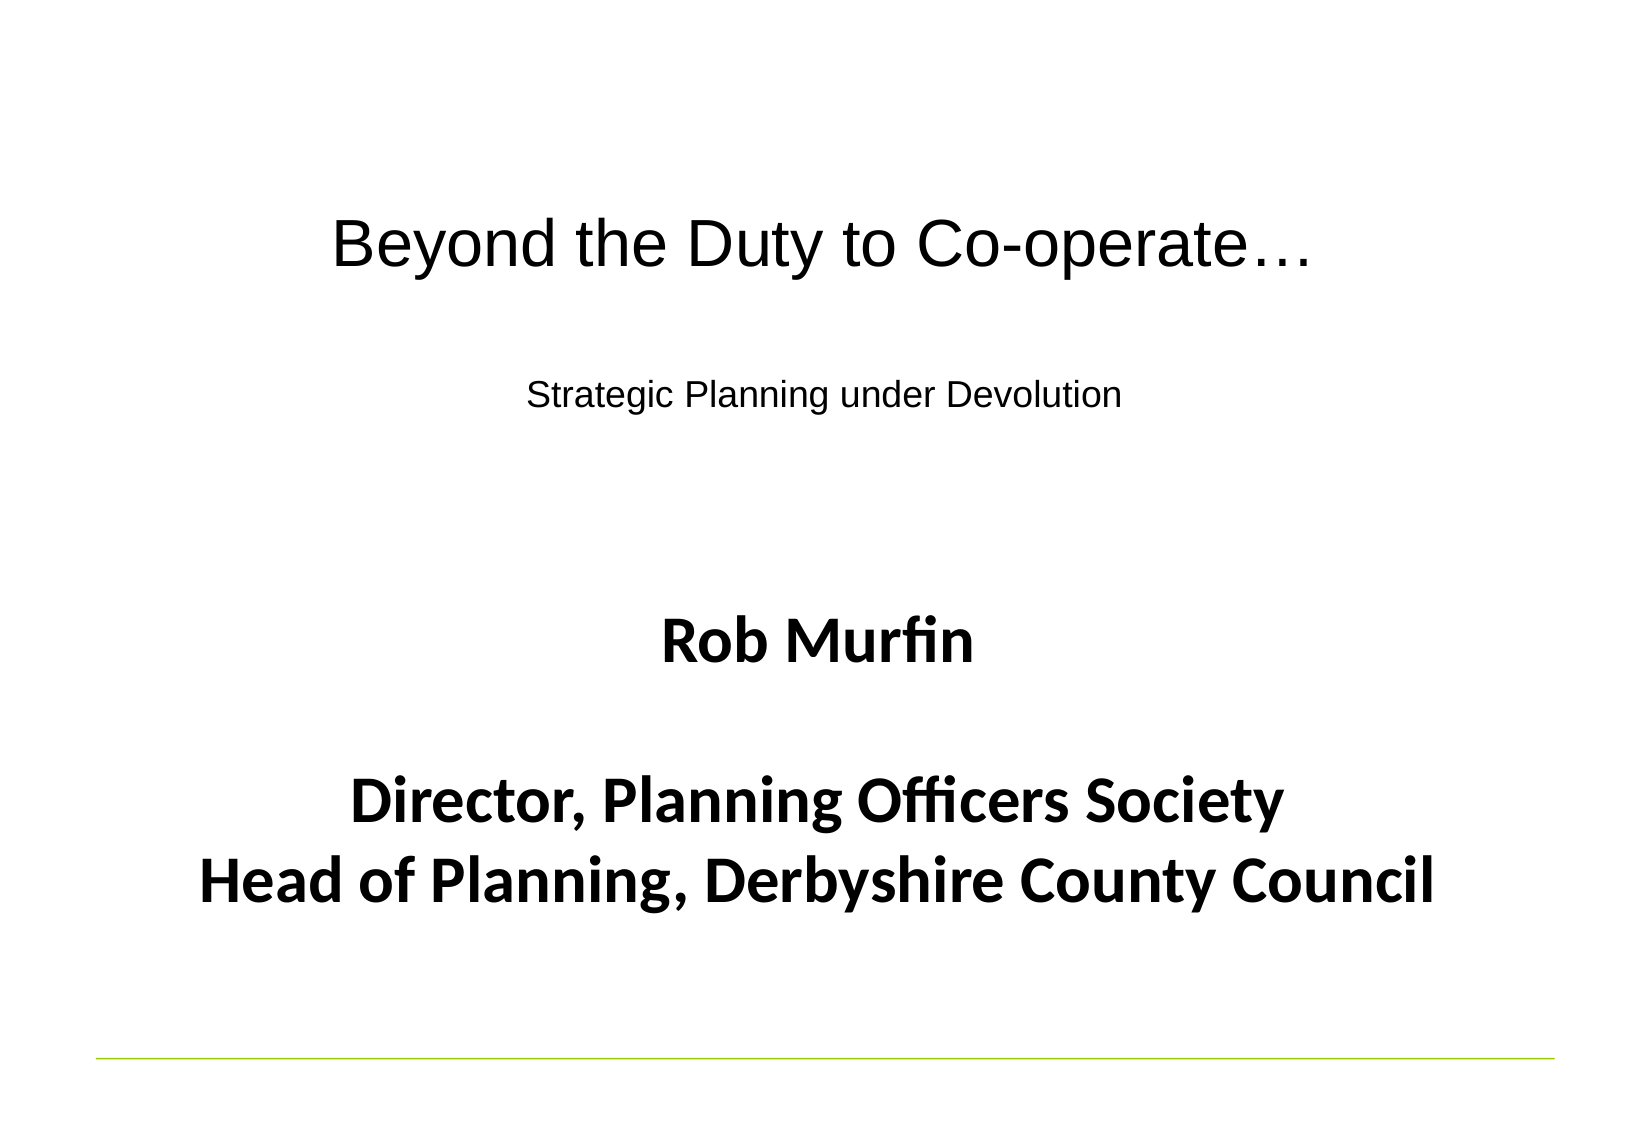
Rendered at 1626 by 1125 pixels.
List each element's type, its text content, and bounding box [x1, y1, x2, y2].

list Rob Murfin Director, Planning Officers Society Head of Planning, Derbyshire County Council [174, 456, 1463, 846]
title Beyond the Duty to Co-operate… Strategic Planning under Devolution [115, 149, 1534, 386]
